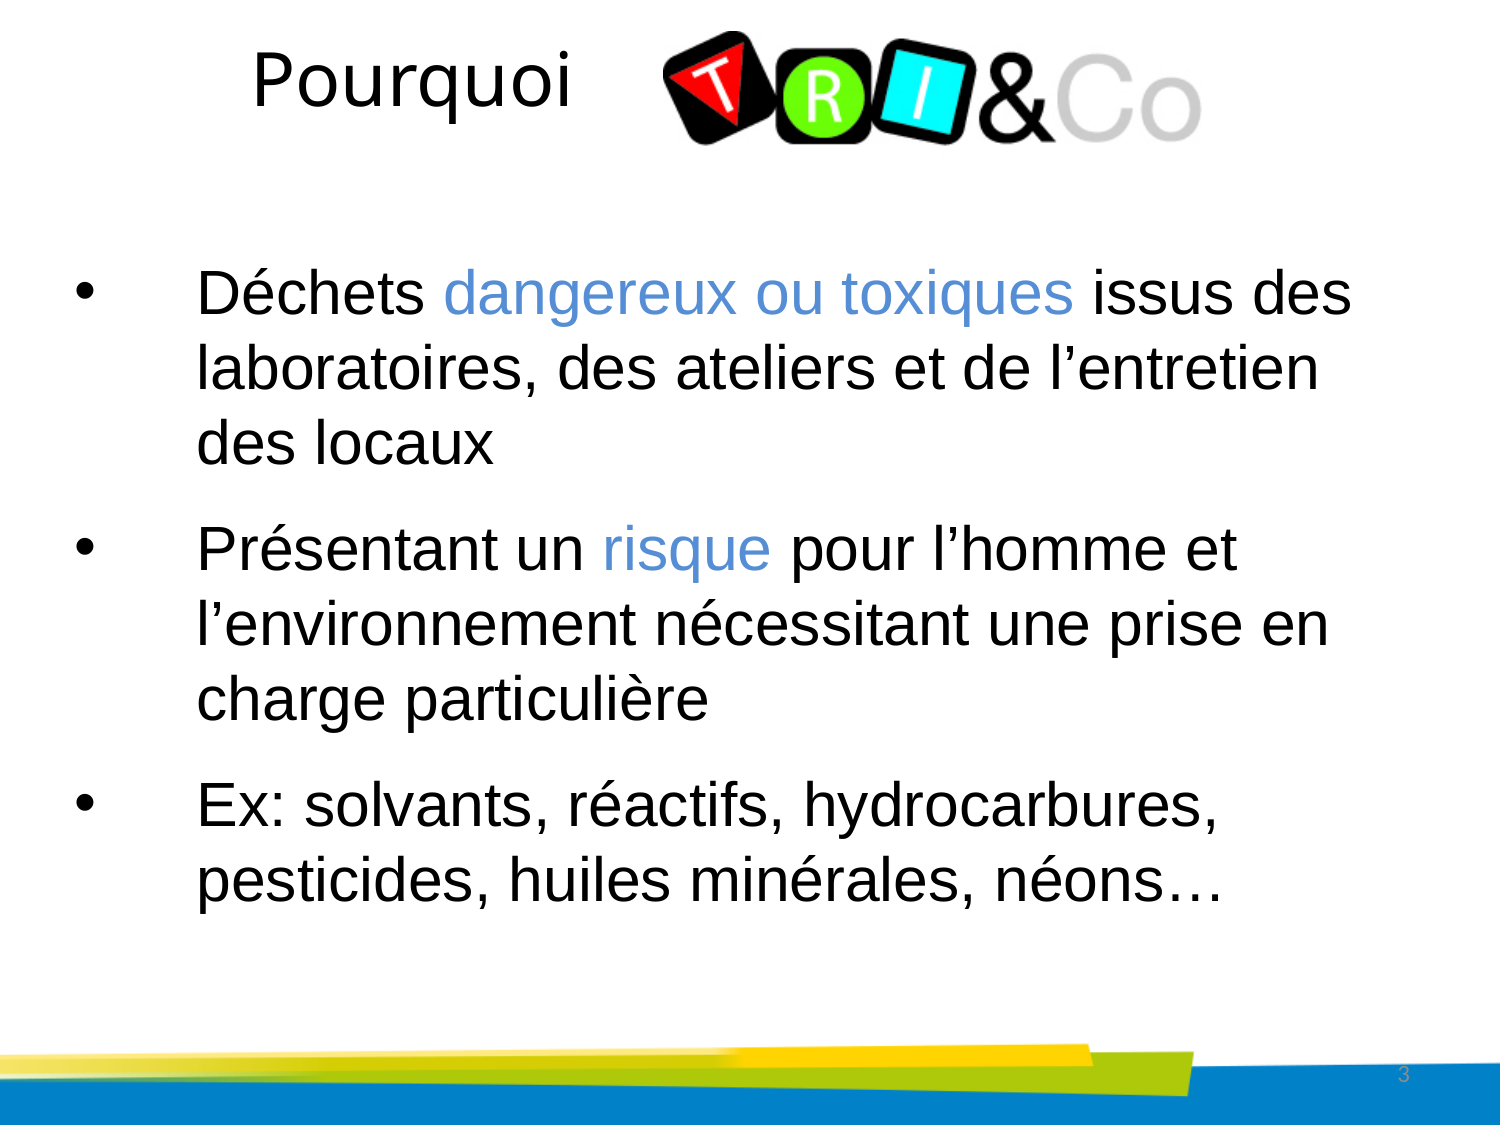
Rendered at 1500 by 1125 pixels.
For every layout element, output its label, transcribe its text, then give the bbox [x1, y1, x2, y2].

picture [0, 0, 1500, 1125]
text_box Pourquoi ? Déchets dangereux ou toxiques issus des laboratoires, des ateliers et de l’entretien des locaux Présentant un risque pour l’homme et l’environnement nécessitant une prise en charge particulière Ex: solvants, réactifs, hydrocarbures, pesticides, huiles minérales, néons… [60, 24, 1437, 1049]
slide_number 3 [1074, 1042, 1425, 1103]
